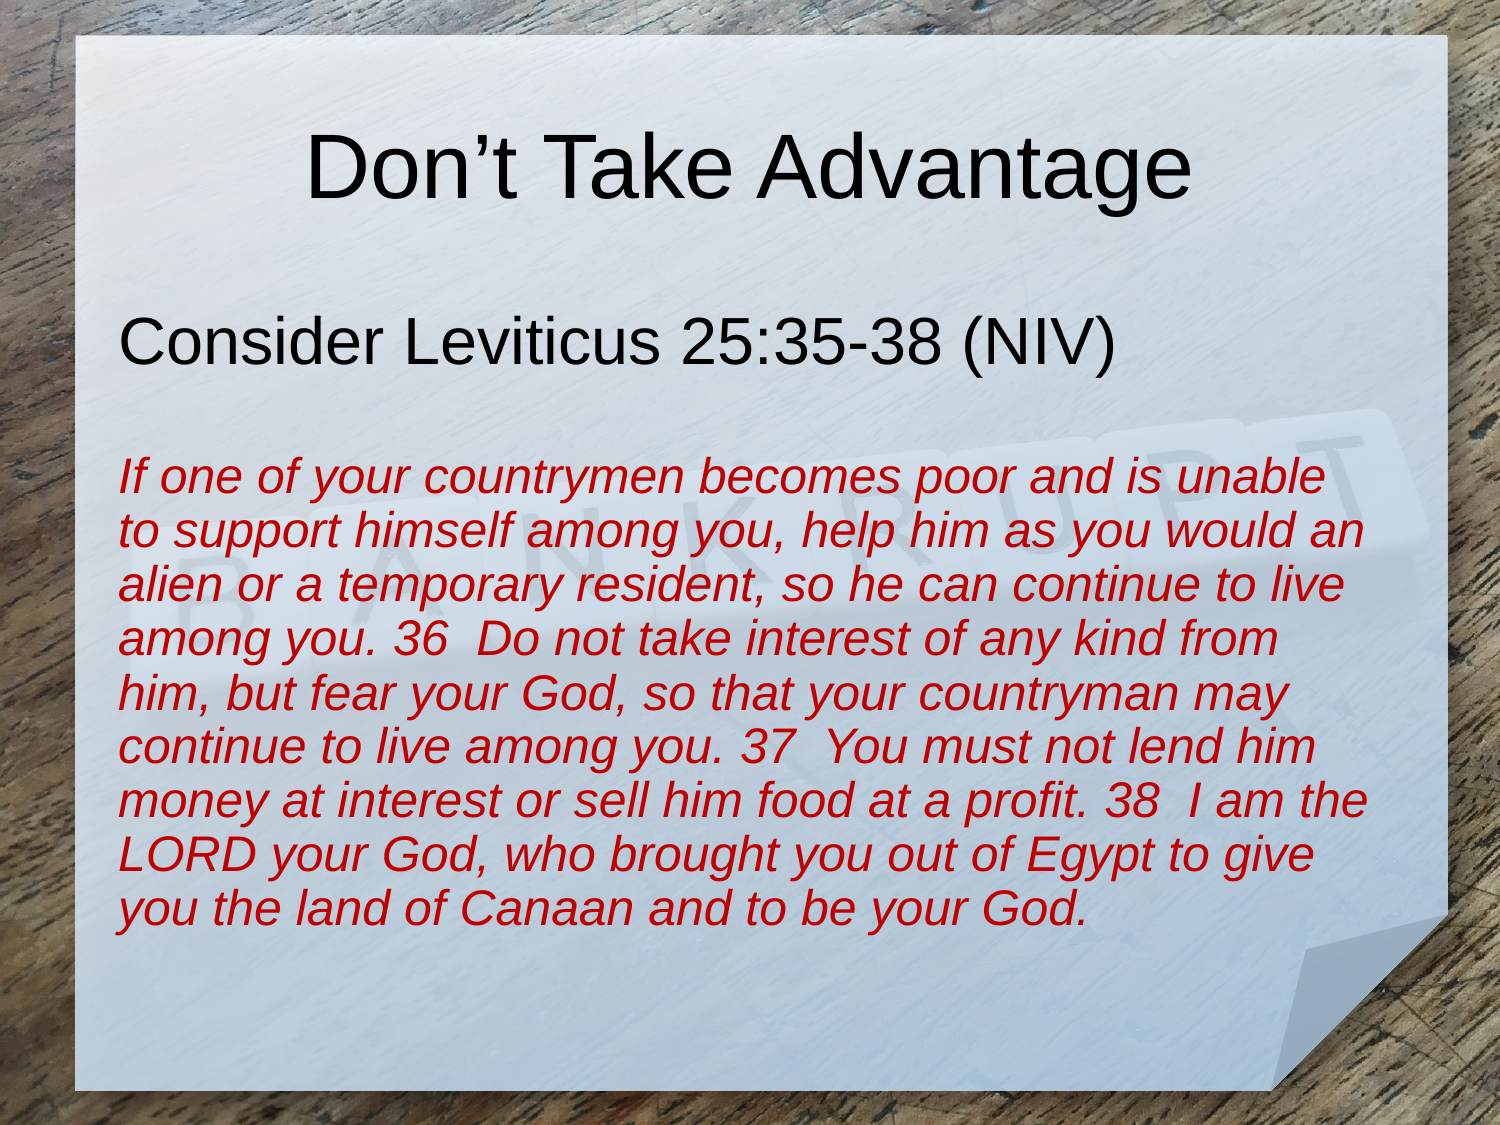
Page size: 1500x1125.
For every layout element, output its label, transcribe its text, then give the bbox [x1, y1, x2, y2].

title Don’t Take Advantage [103, 59, 1397, 278]
list Consider Leviticus 25:35-38 (NIV) If one of your countrymen becomes poor and is unable to support himself among you, help him as you would an alien or a temporary resident, so he can continue to live among you. 36 Do not take interest of any kind from him, but fear your God, so that your countryman may continue to live among you. 37 You must not lend him money at interest or sell him food at a profit. 38 I am the LORD your God, who brought you out of Egypt to give you the land of Canaan and to be your God. [103, 299, 1397, 1014]
picture [0, 0, 1500, 1125]
